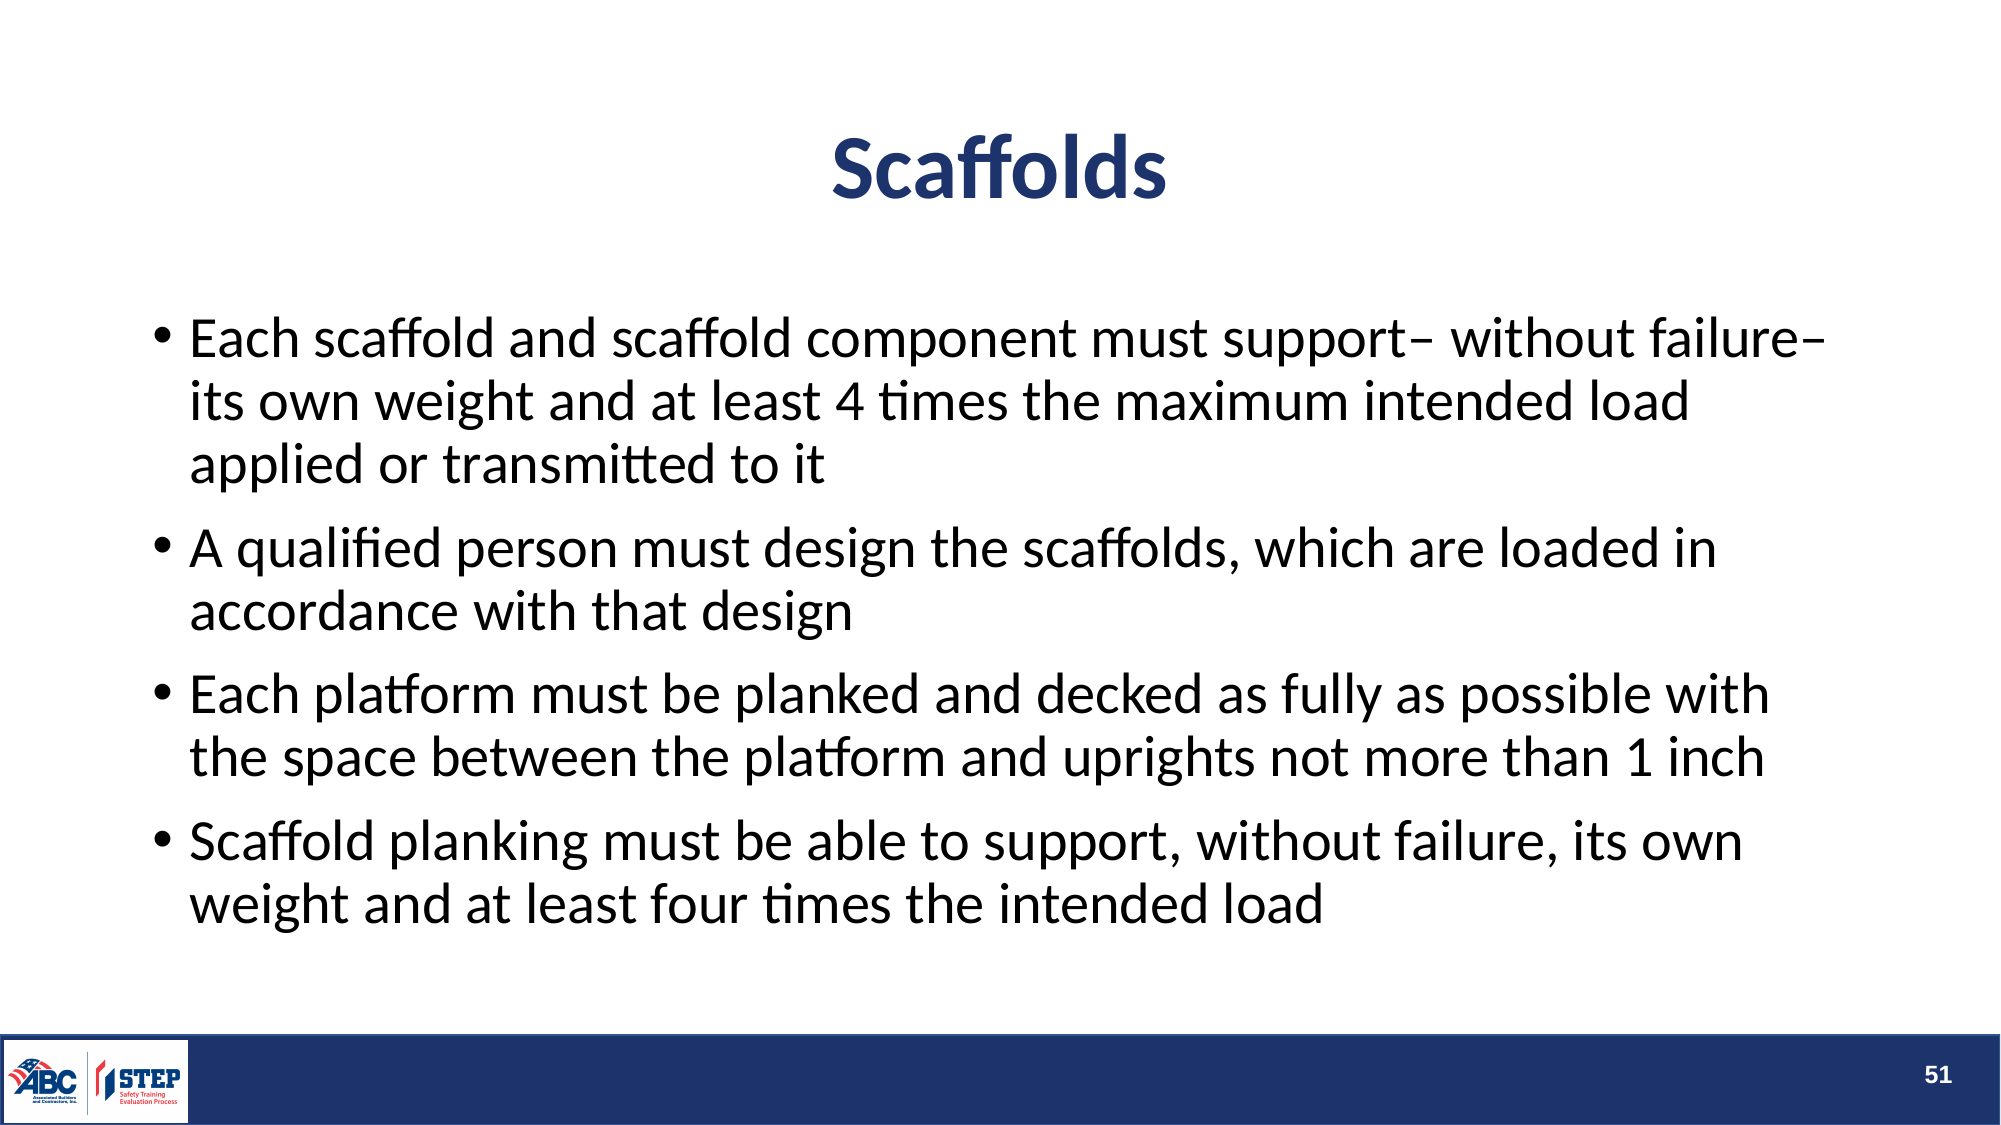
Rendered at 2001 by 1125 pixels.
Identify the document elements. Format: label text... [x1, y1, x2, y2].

picture [4, 1040, 188, 1123]
list Each scaffold and scaffold component must support– without failure– its own weight and at least 4 times the maximum intended load applied or transmitted to it A qualified person must design the scaffolds, which are loaded in accordance with that design Each platform must be planked and decked as fully as possible with the space between the platform and uprights not more than 1 inch Scaffold planking must be able to support, without failure, its own weight and at least four times the intended load [137, 299, 1863, 1014]
title Scaffolds [137, 59, 1863, 278]
slide_number 51 [1517, 1043, 1968, 1103]
